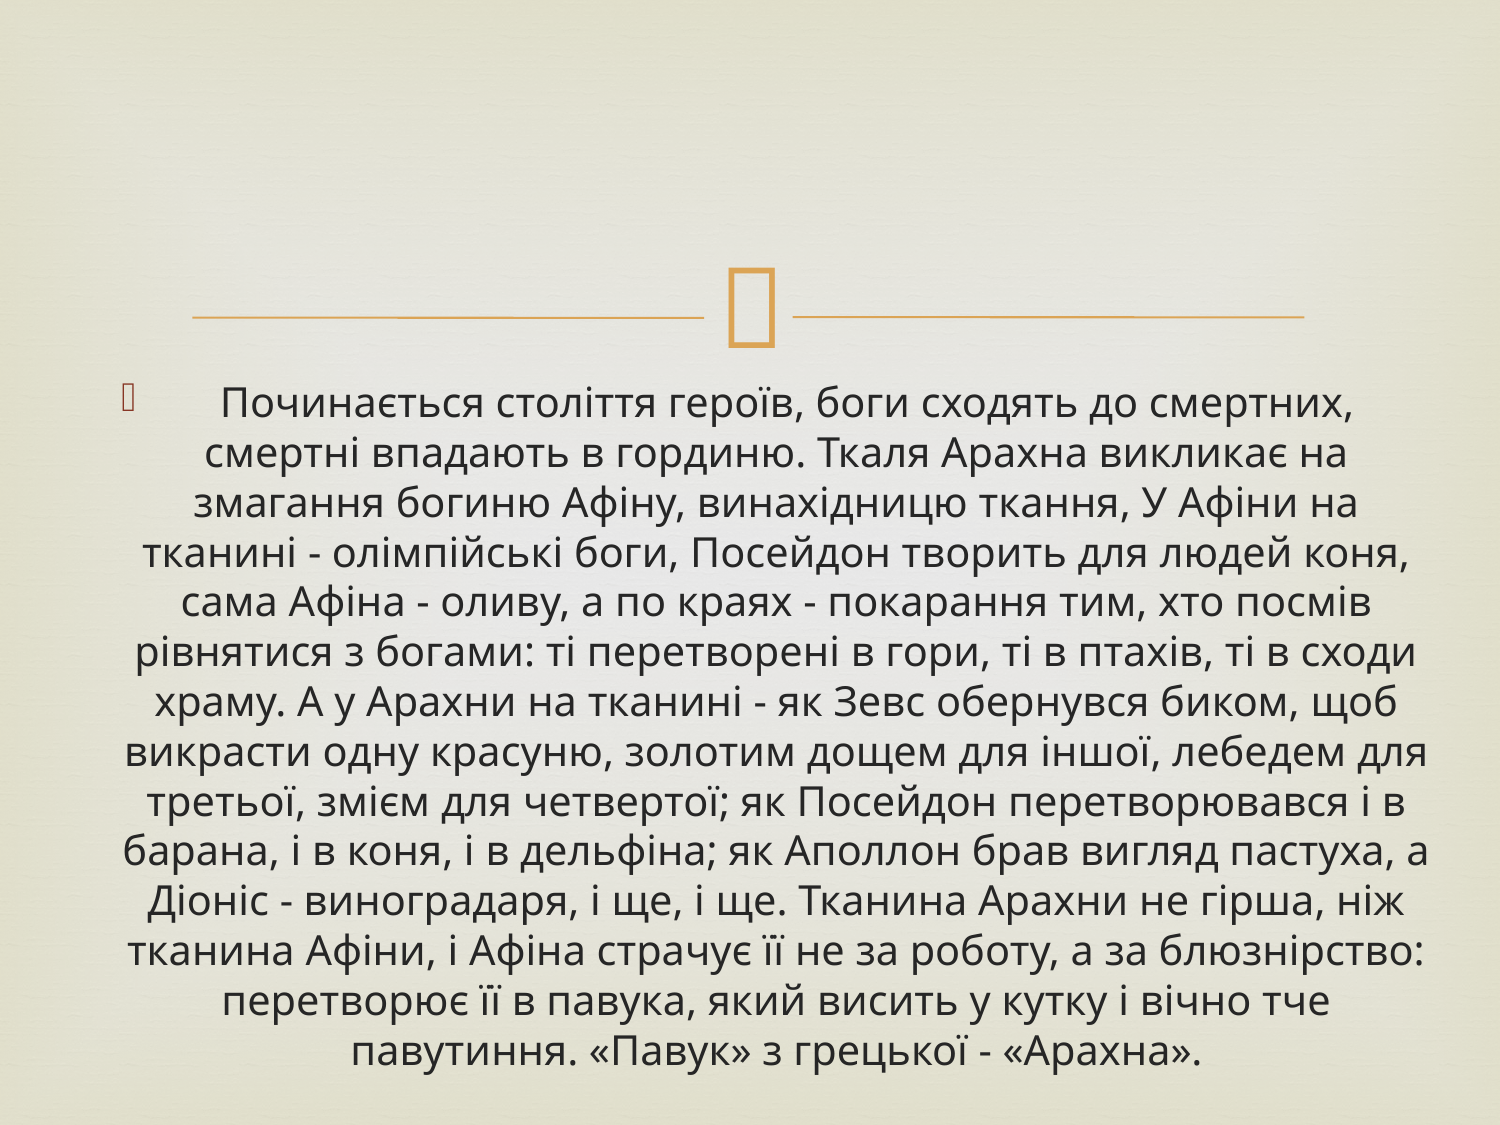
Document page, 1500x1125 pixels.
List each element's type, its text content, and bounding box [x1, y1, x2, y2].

list Починається століття героїв, боги сходять до смертних, смертні впадають в гординю. Ткаля Арахна викликає на змагання богиню Афіну, винахідницю ткання, У Афіни на тканині - олімпійські боги, Посейдон творить для людей коня, сама Афіна - оливу, а по краях - покарання тим, хто посмів рівнятися з богами: ті перетворені в гори, ті в птахів, ті в сходи храму. А у Арахни на тканині - як Зевс обернувся биком, щоб викрасти одну красуню, золотим дощем для іншої, лебедем для третьої, змієм для четвертої; як Посейдон перетворювався і в барана, і в коня, і в дельфіна; як Аполлон брав вигляд пастуха, а Діоніс - виноградаря, і ще, і ще. Тканина Арахни не гірша, ніж тканина Афіни, і Афіна страчує її не за роботу, а за блюзнірство: перетворює її в павука, який висить у кутку і вічно тче павутиння. «Павук» з грецької - «Арахна». [46, 368, 1454, 1090]
